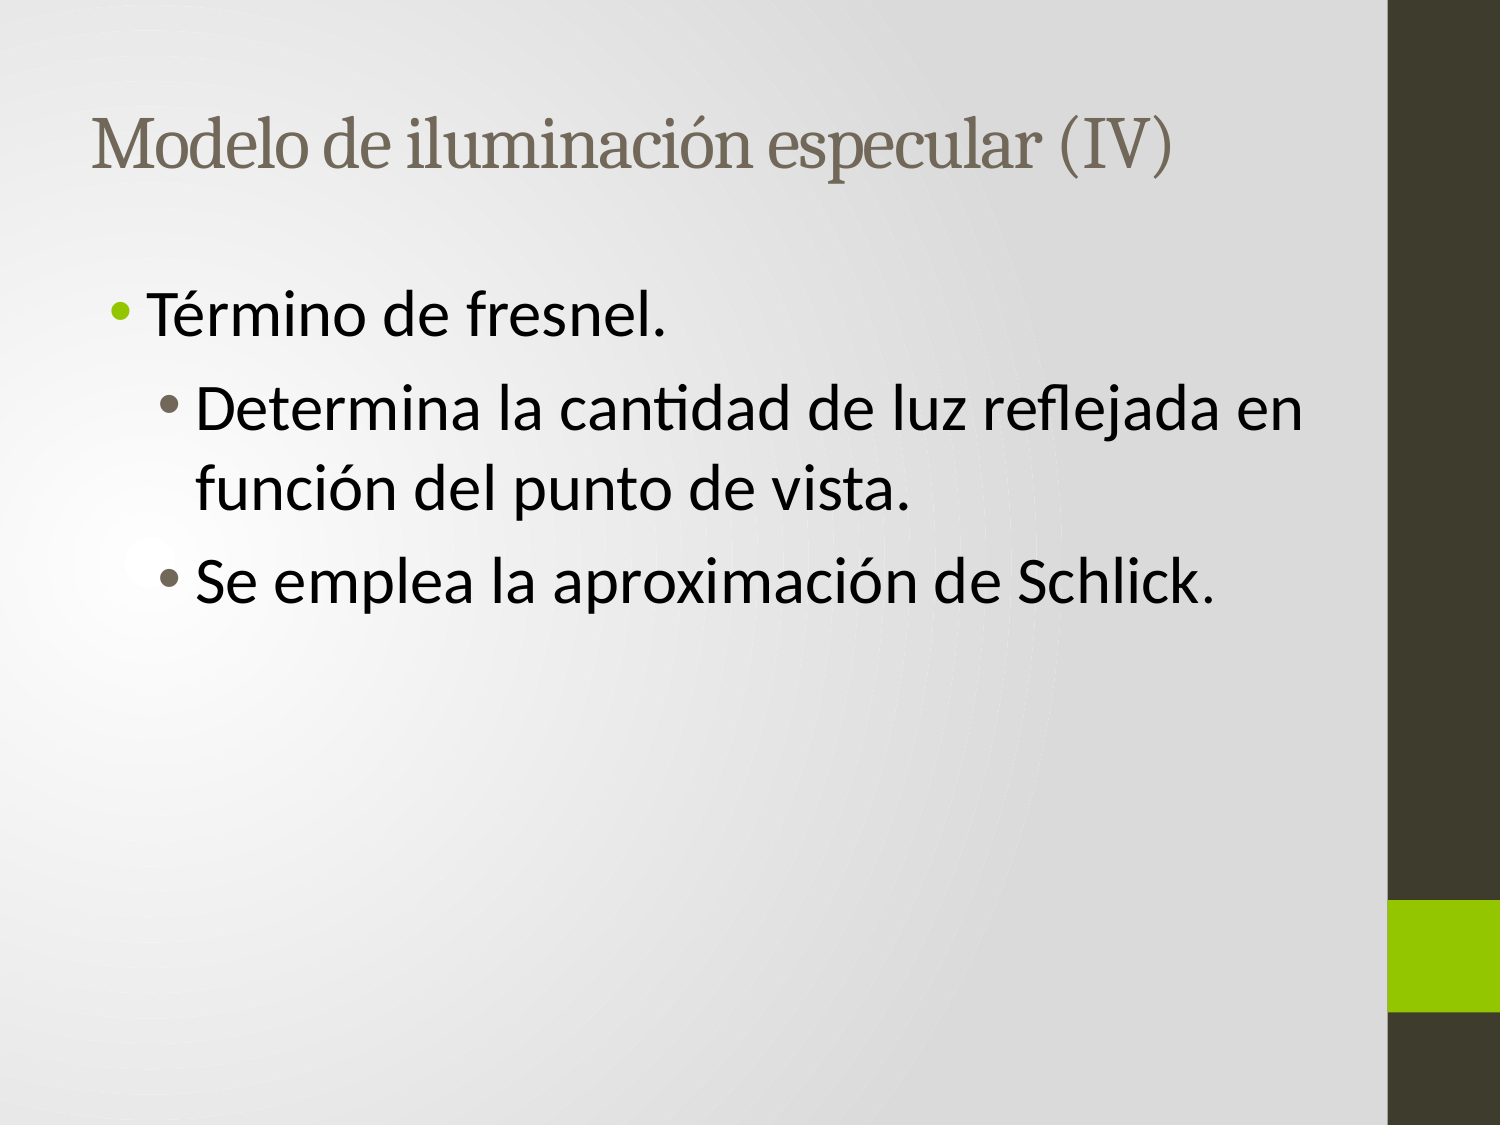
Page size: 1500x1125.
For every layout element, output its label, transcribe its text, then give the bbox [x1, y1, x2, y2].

list Término de fresnel. Determina la cantidad de luz reflejada en función del punto de vista. Se emplea la aproximación de Schlick. [75, 262, 1325, 1050]
title Modelo de iluminación especular (IV) [75, 45, 1325, 233]
